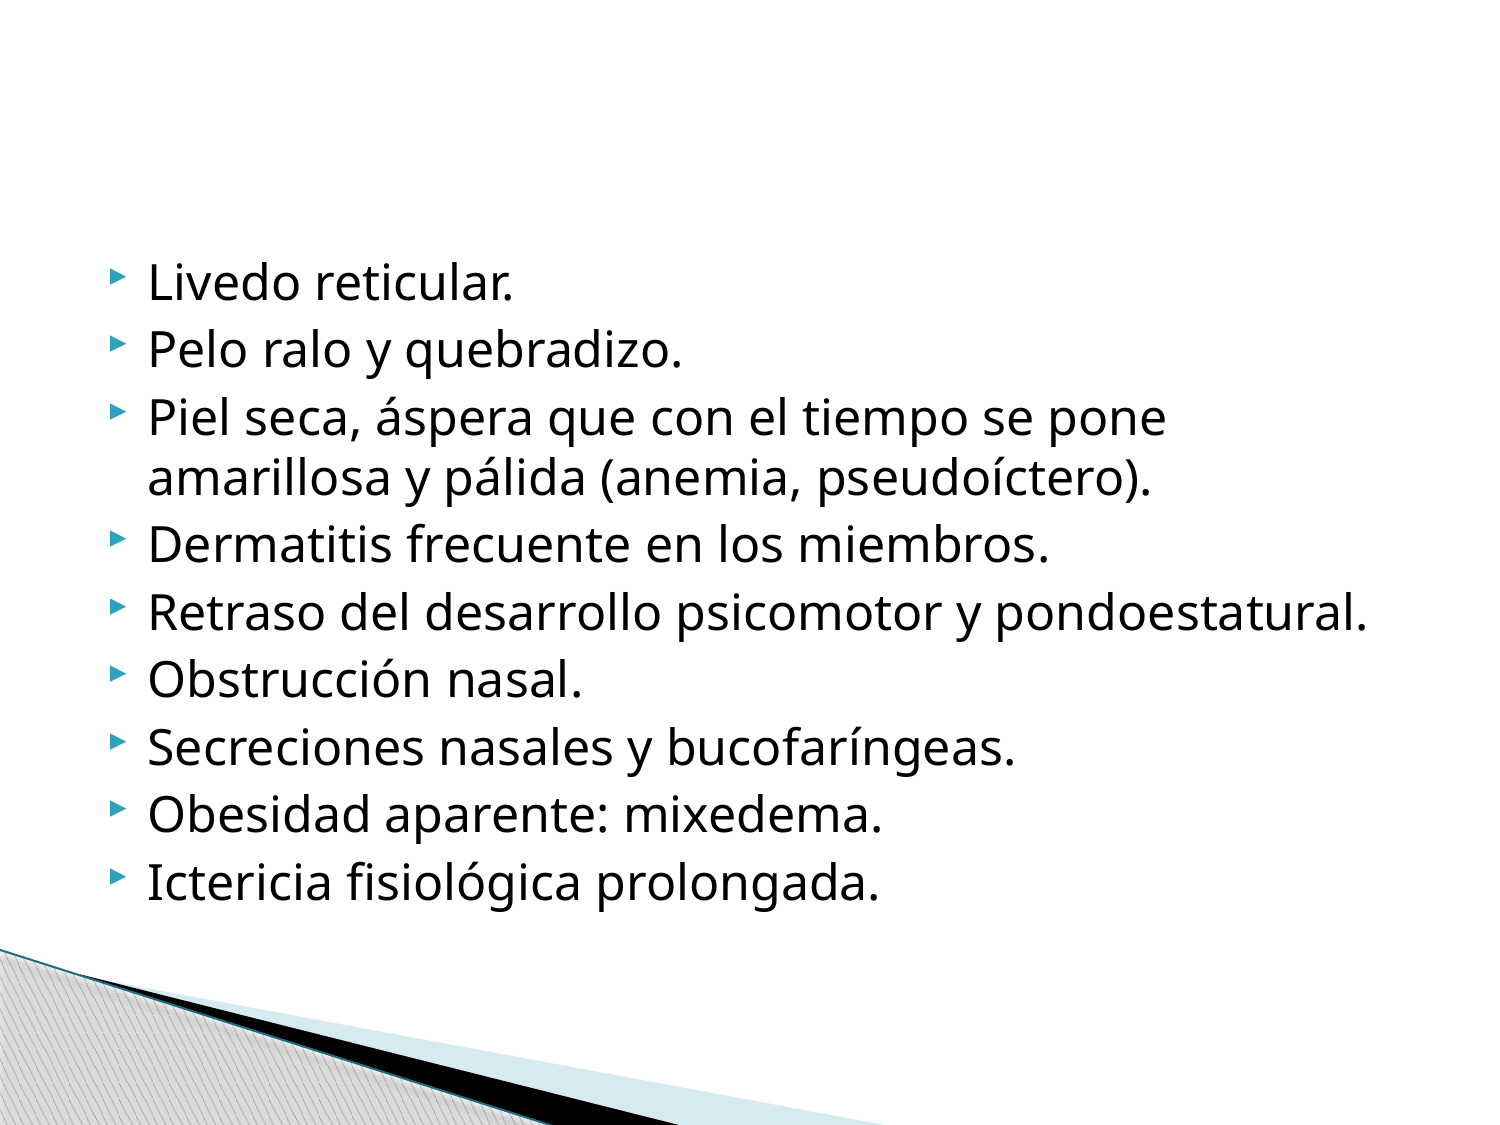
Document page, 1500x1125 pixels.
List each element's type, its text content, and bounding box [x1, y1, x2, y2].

list Livedo reticular. Pelo ralo y quebradizo. Piel seca, áspera que con el tiempo se pone amarillosa y pálida (anemia, pseudoíctero). Dermatitis frecuente en los miembros. Retraso del desarrollo psicomotor y pondoestatural. Obstrucción nasal. Secreciones nasales y bucofaríngeas. Obesidad aparente: mixedema. Ictericia fisiológica prolongada. [75, 243, 1425, 986]
